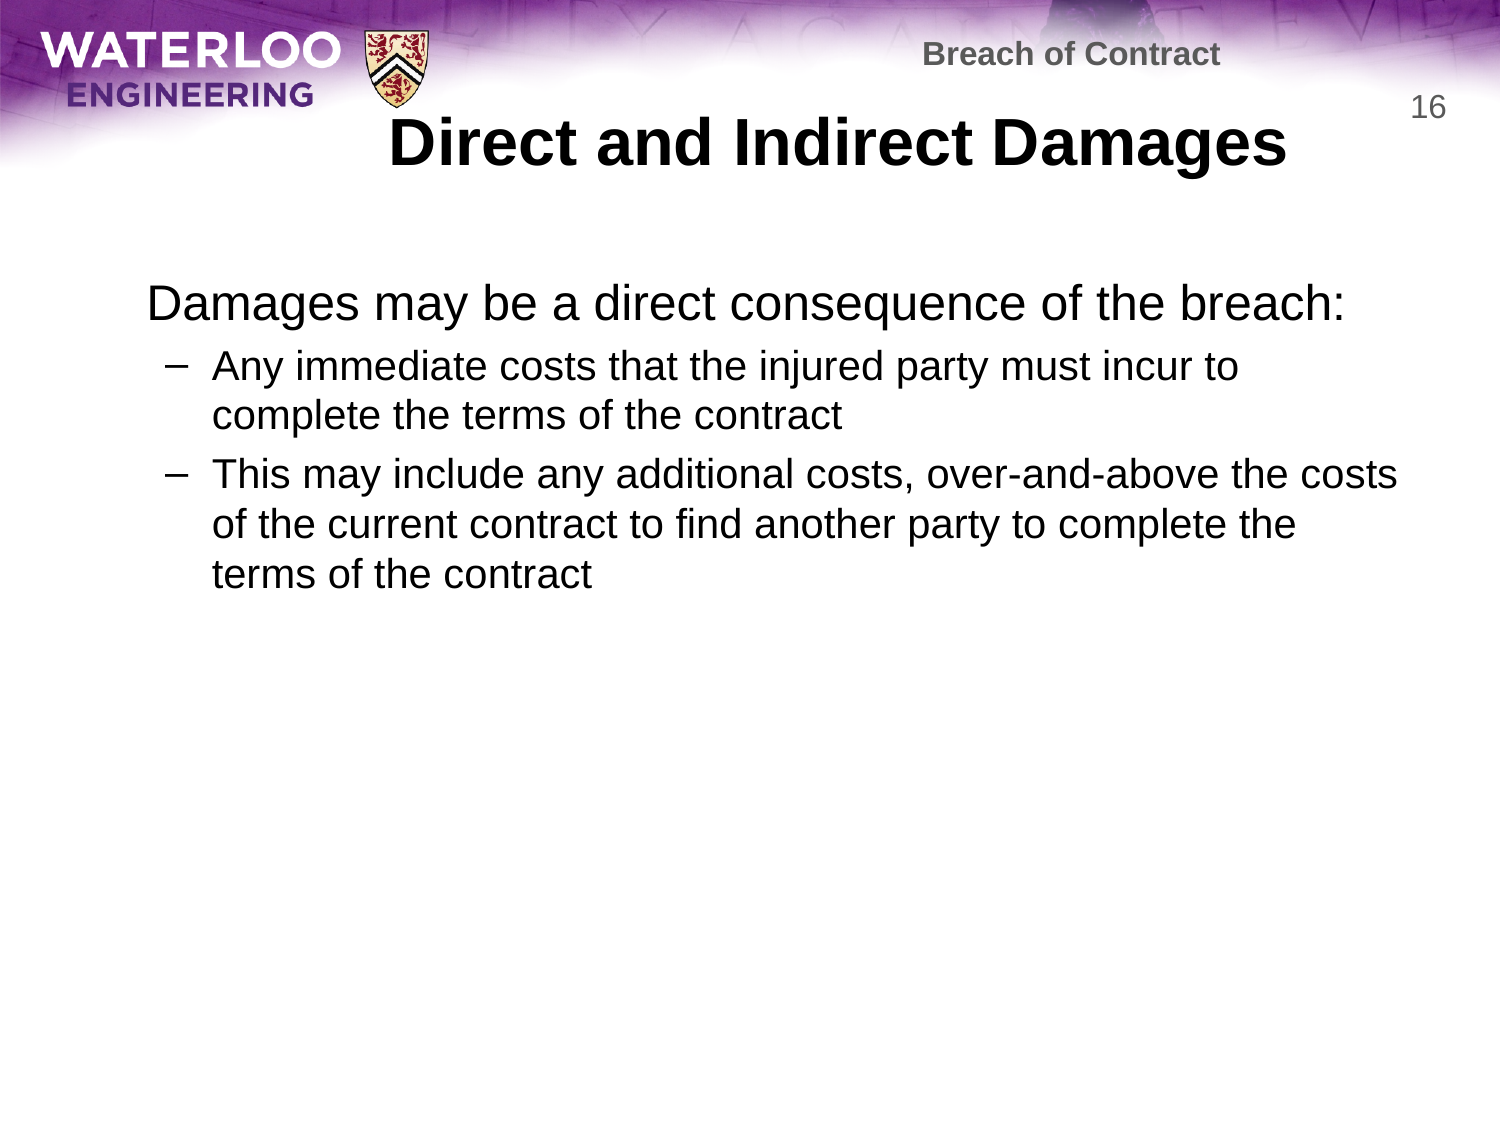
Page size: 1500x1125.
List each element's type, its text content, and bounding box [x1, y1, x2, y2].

list Damages may be a direct consequence of the breach: Any immediate costs that the injured party must incur to complete the terms of the contract This may include any additional costs, over-and-above the costs of the current contract to find another party to complete the terms of the contract [74, 262, 1426, 1020]
slide_number 16 [1333, 73, 1462, 134]
picture [0, 0, 1500, 1125]
title Direct and Indirect Damages [252, 44, 1426, 233]
footer Breach of Contract [453, 24, 1236, 68]
